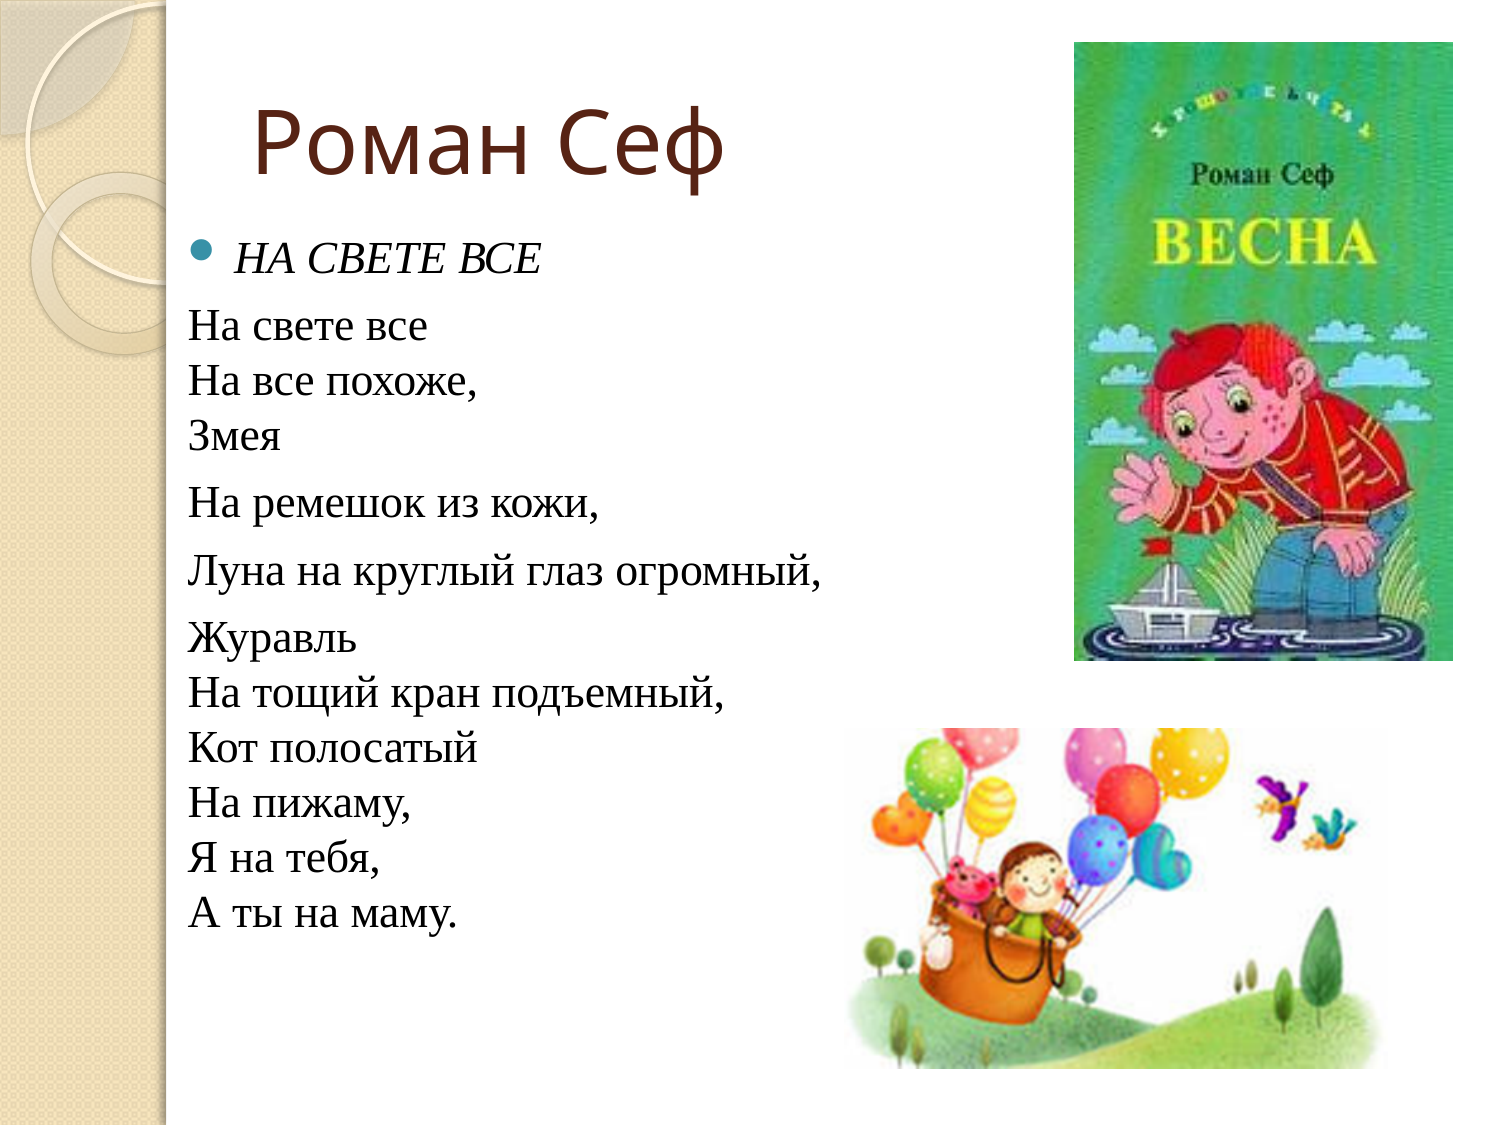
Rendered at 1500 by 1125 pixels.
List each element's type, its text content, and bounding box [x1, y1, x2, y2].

title Роман Сеф [235, 45, 1068, 219]
list НА СВЕТЕ ВСЕ На свете все На все похоже, Змея На ремешок из кожи, Луна на круглый глаз огромный, Журавль На тощий кран подъемный, Кот полосатый На пижаму, Я на тебя, А ты на маму. [159, 219, 1466, 1025]
title Роман Сеф [1457, 45, 1466, 219]
picture [1074, 42, 1453, 661]
picture [844, 728, 1389, 1070]
